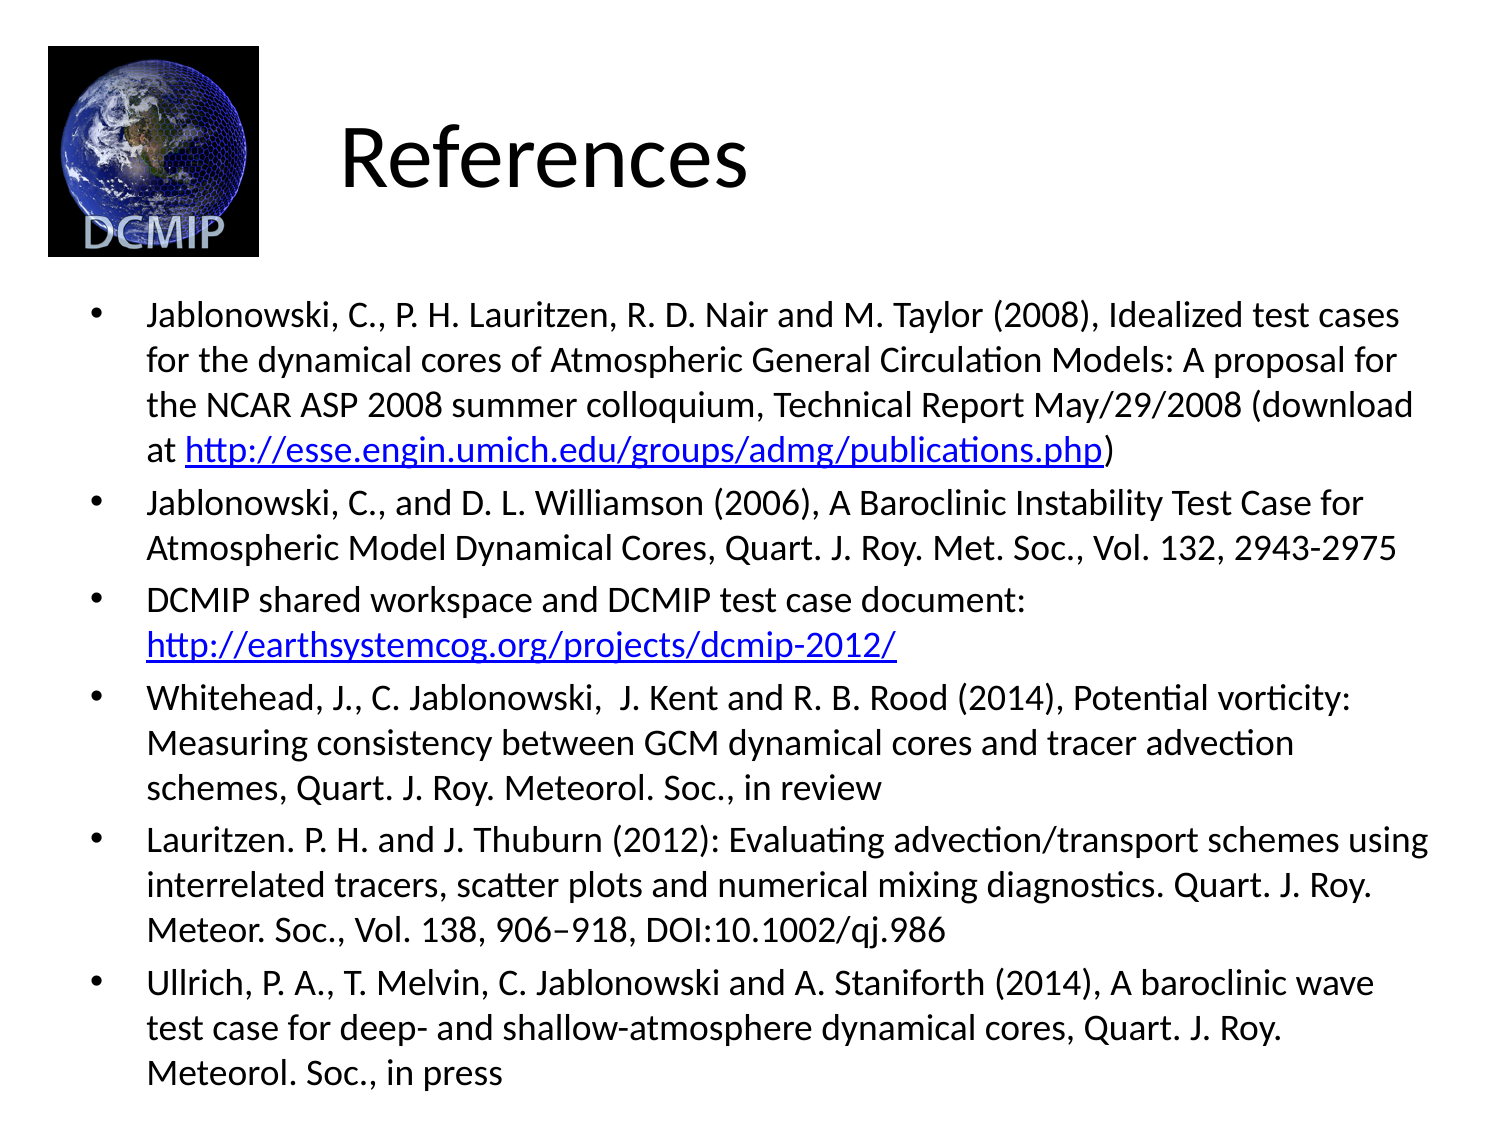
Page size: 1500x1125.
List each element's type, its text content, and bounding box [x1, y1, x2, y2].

list Jablonowski, C., P. H. Lauritzen, R. D. Nair and M. Taylor (2008), Idealized test cases for the dynamical cores of Atmospheric General Circulation Models: A proposal for the NCAR ASP 2008 summer colloquium, Technical Report May/29/2008 (download at http://esse.engin.umich.edu/groups/admg/publications.php) Jablonowski, C., and D. L. Williamson (2006), A Baroclinic Instability Test Case for Atmospheric Model Dynamical Cores, Quart. J. Roy. Met. Soc., Vol. 132, 2943-2975 DCMIP shared workspace and DCMIP test case document: http://earthsystemcog.org/projects/dcmip-2012/ Whitehead, J., C. Jablonowski, J. Kent and R. B. Rood (2014), Potential vorticity: Measuring consistency between GCM dynamical cores and tracer advection schemes, Quart. J. Roy. Meteorol. Soc., in review Lauritzen. P. H. and J. Thuburn (2012): Evaluating advection/transport schemes using interrelated tracers, scatter plots and numerical mixing diagnostics. Quart. J. Roy. Meteor. Soc., Vol. 138, 906–918, DOI:10.1002/qj.986 Ullrich, P. A., T. Melvin, C. Jablonowski and A. Staniforth (2014), A baroclinic wave test case for deep- and shallow-atmosphere dynamical cores, Quart. J. Roy. Meteorol. Soc., in press [75, 282, 1446, 1062]
picture [48, 46, 259, 257]
text_box References [324, 57, 1425, 245]
